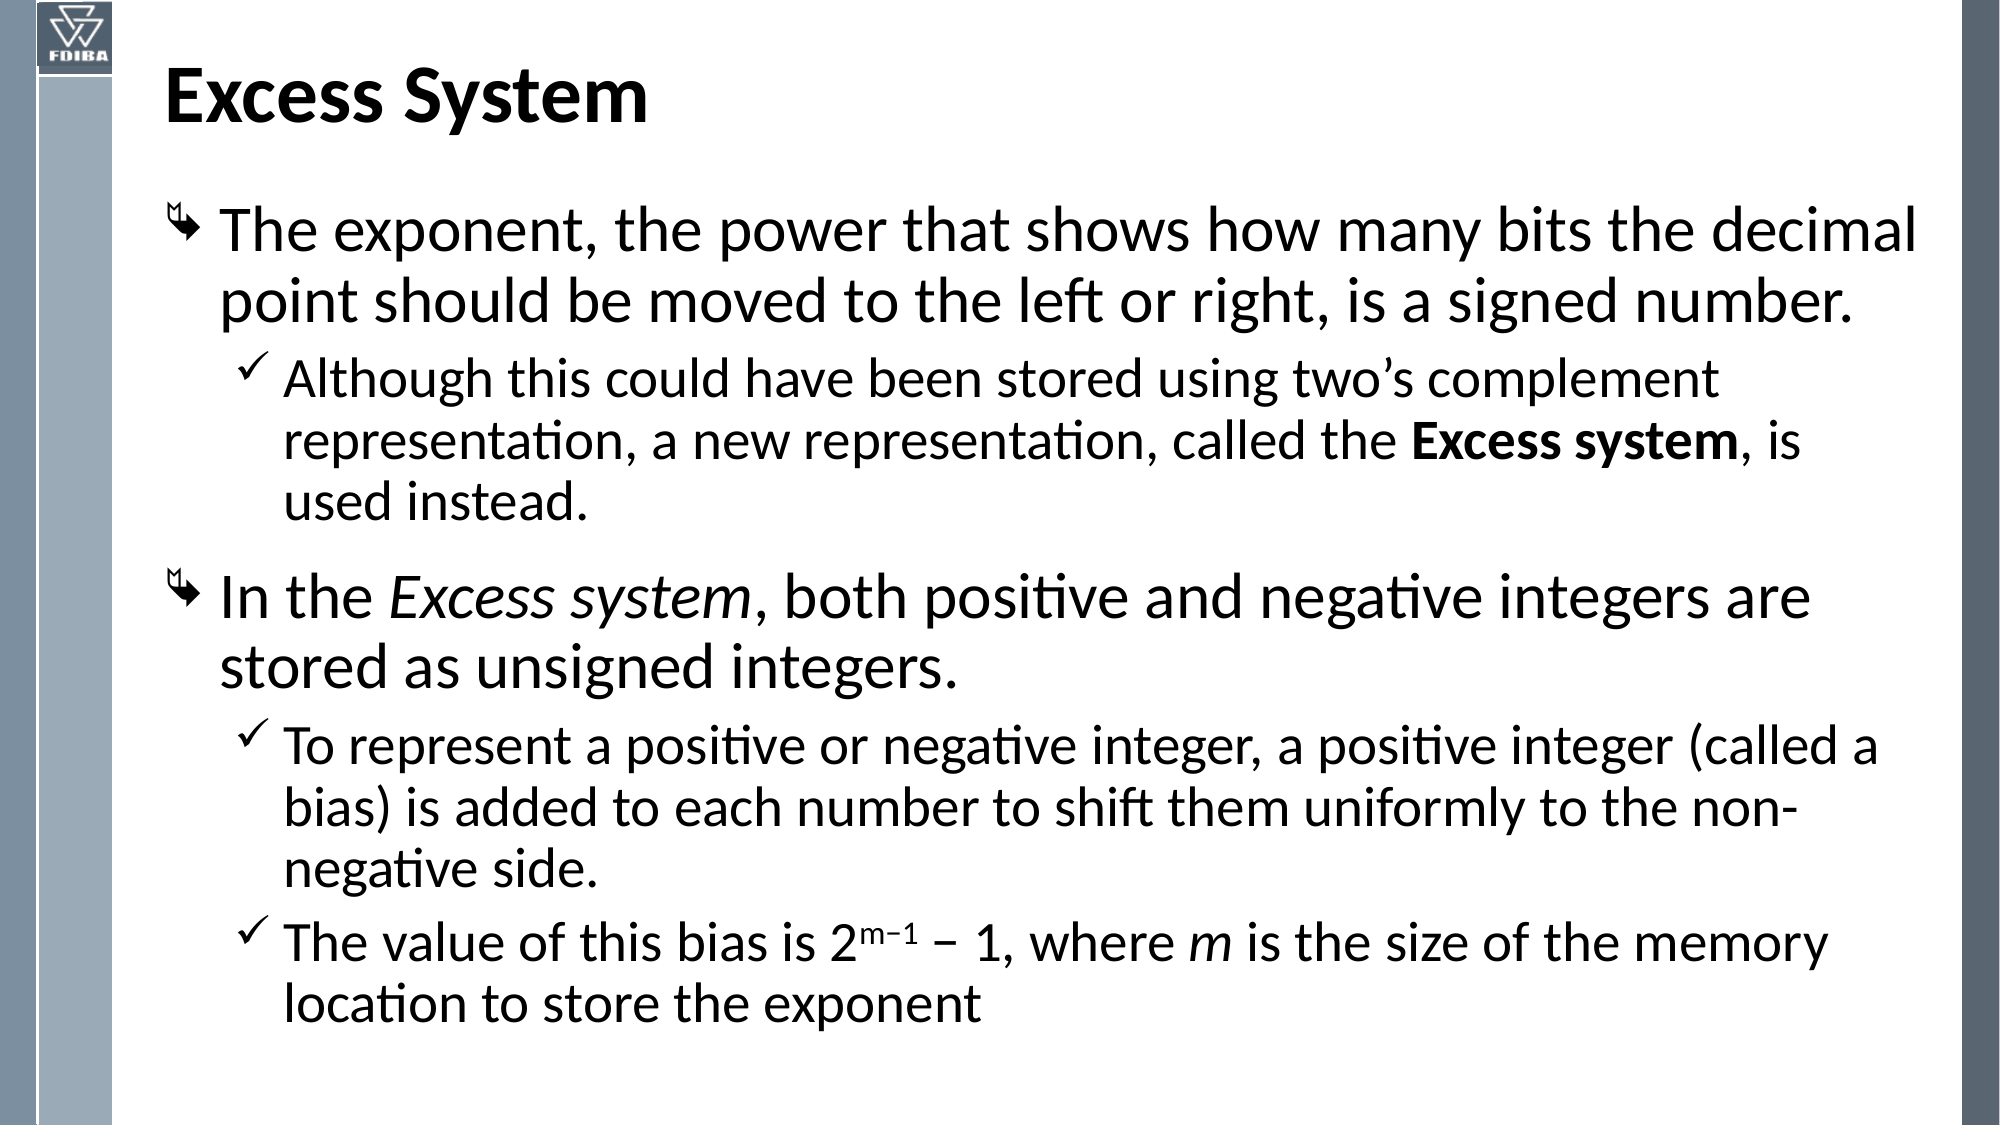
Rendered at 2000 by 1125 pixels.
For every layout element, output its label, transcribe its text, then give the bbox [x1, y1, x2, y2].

picture [37, 3, 112, 66]
title Excess System [149, 29, 1938, 149]
list The exponent, the power that shows how many bits the decimal point should be moved to the left or right, is a signed number. Although this could have been stored using two’s complement representation, a new representation, called the Excess system, is used instead. In the Excess system, both positive and negative integers are stored as unsigned integers. To represent a positive or negative integer, a positive integer (called a bias) is added to each number to shift them uniformly to the non-negative side. The value of this bias is 2m−1 − 1, where m is the size of the memory location to store the exponent [149, 187, 1938, 1075]
